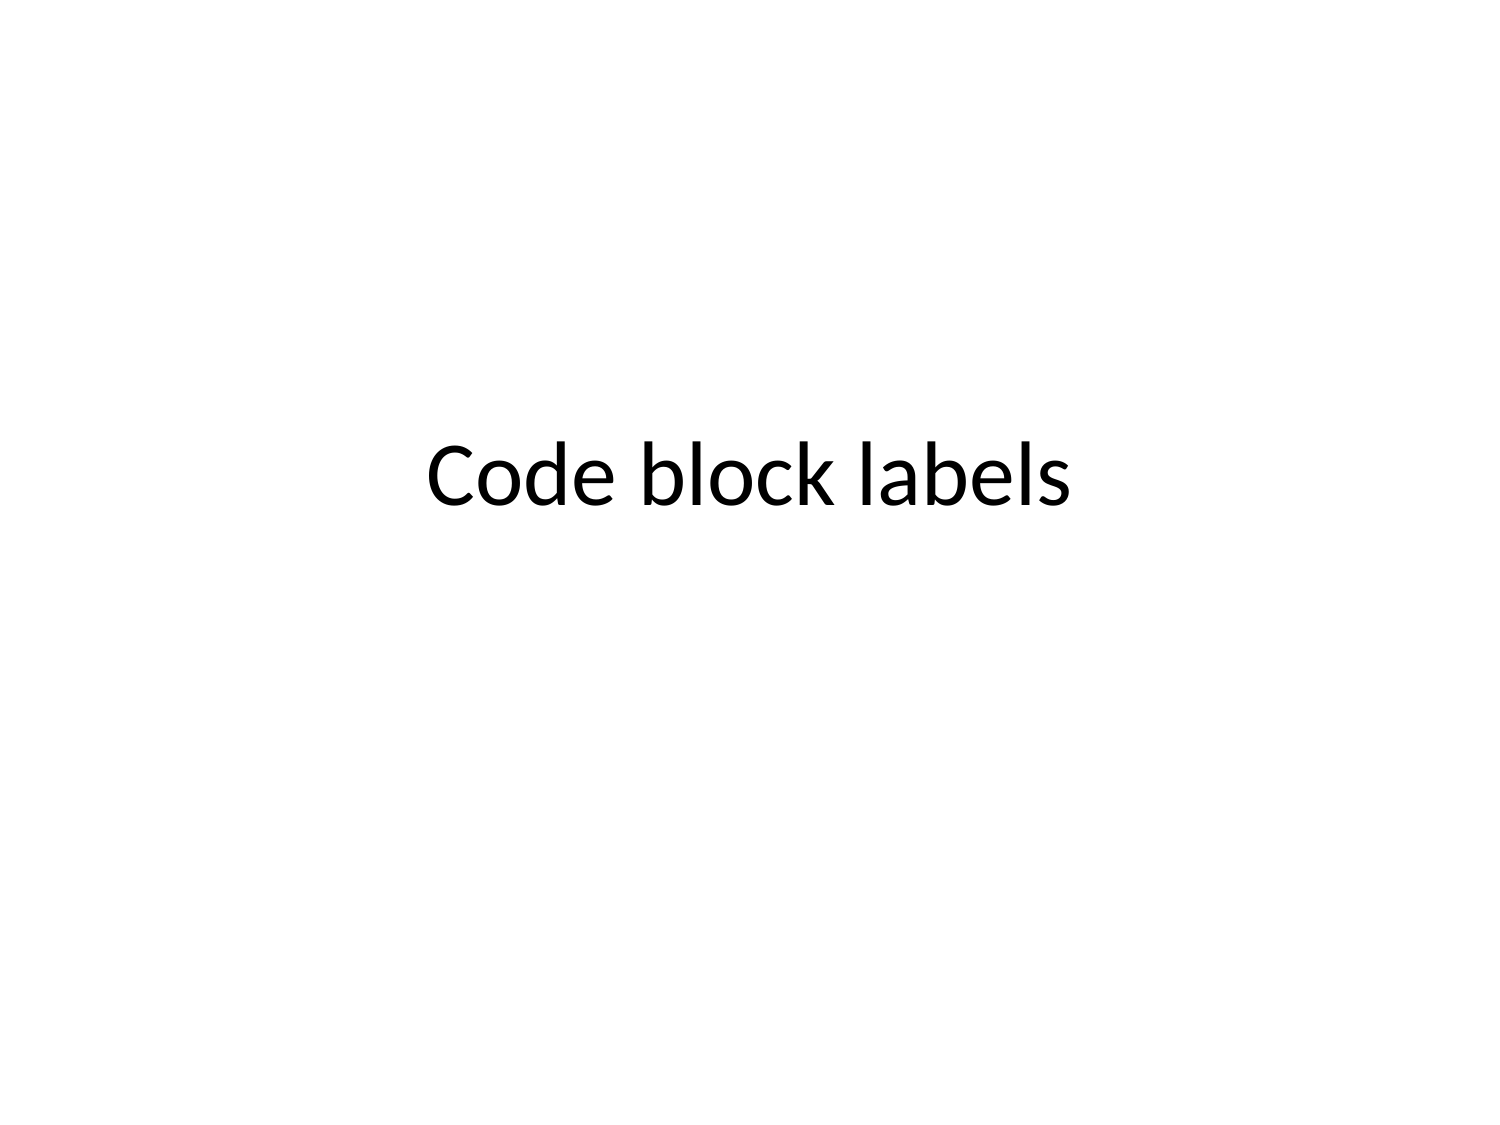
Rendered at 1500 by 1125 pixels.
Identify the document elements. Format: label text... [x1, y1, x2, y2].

title Code block labels [112, 375, 1388, 563]
